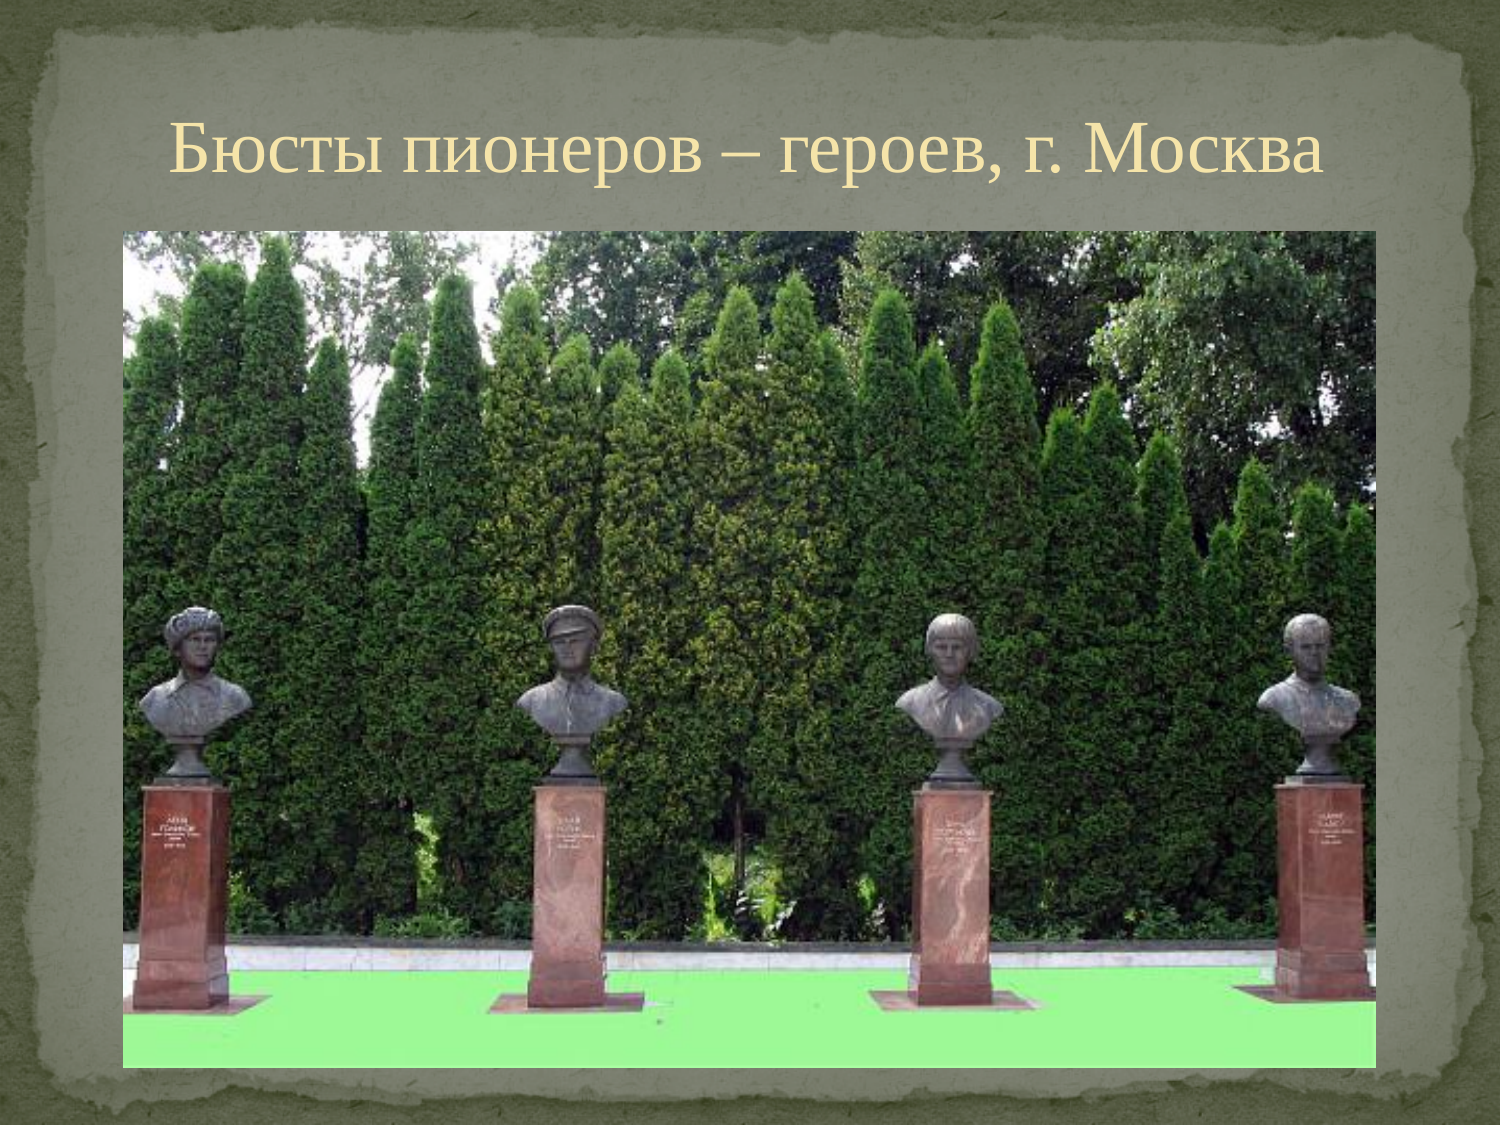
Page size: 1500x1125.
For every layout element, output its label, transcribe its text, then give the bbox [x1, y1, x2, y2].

picture [123, 231, 1376, 1068]
text_box Бюсты пионеров – героев, г. Москва [153, 89, 1341, 195]
